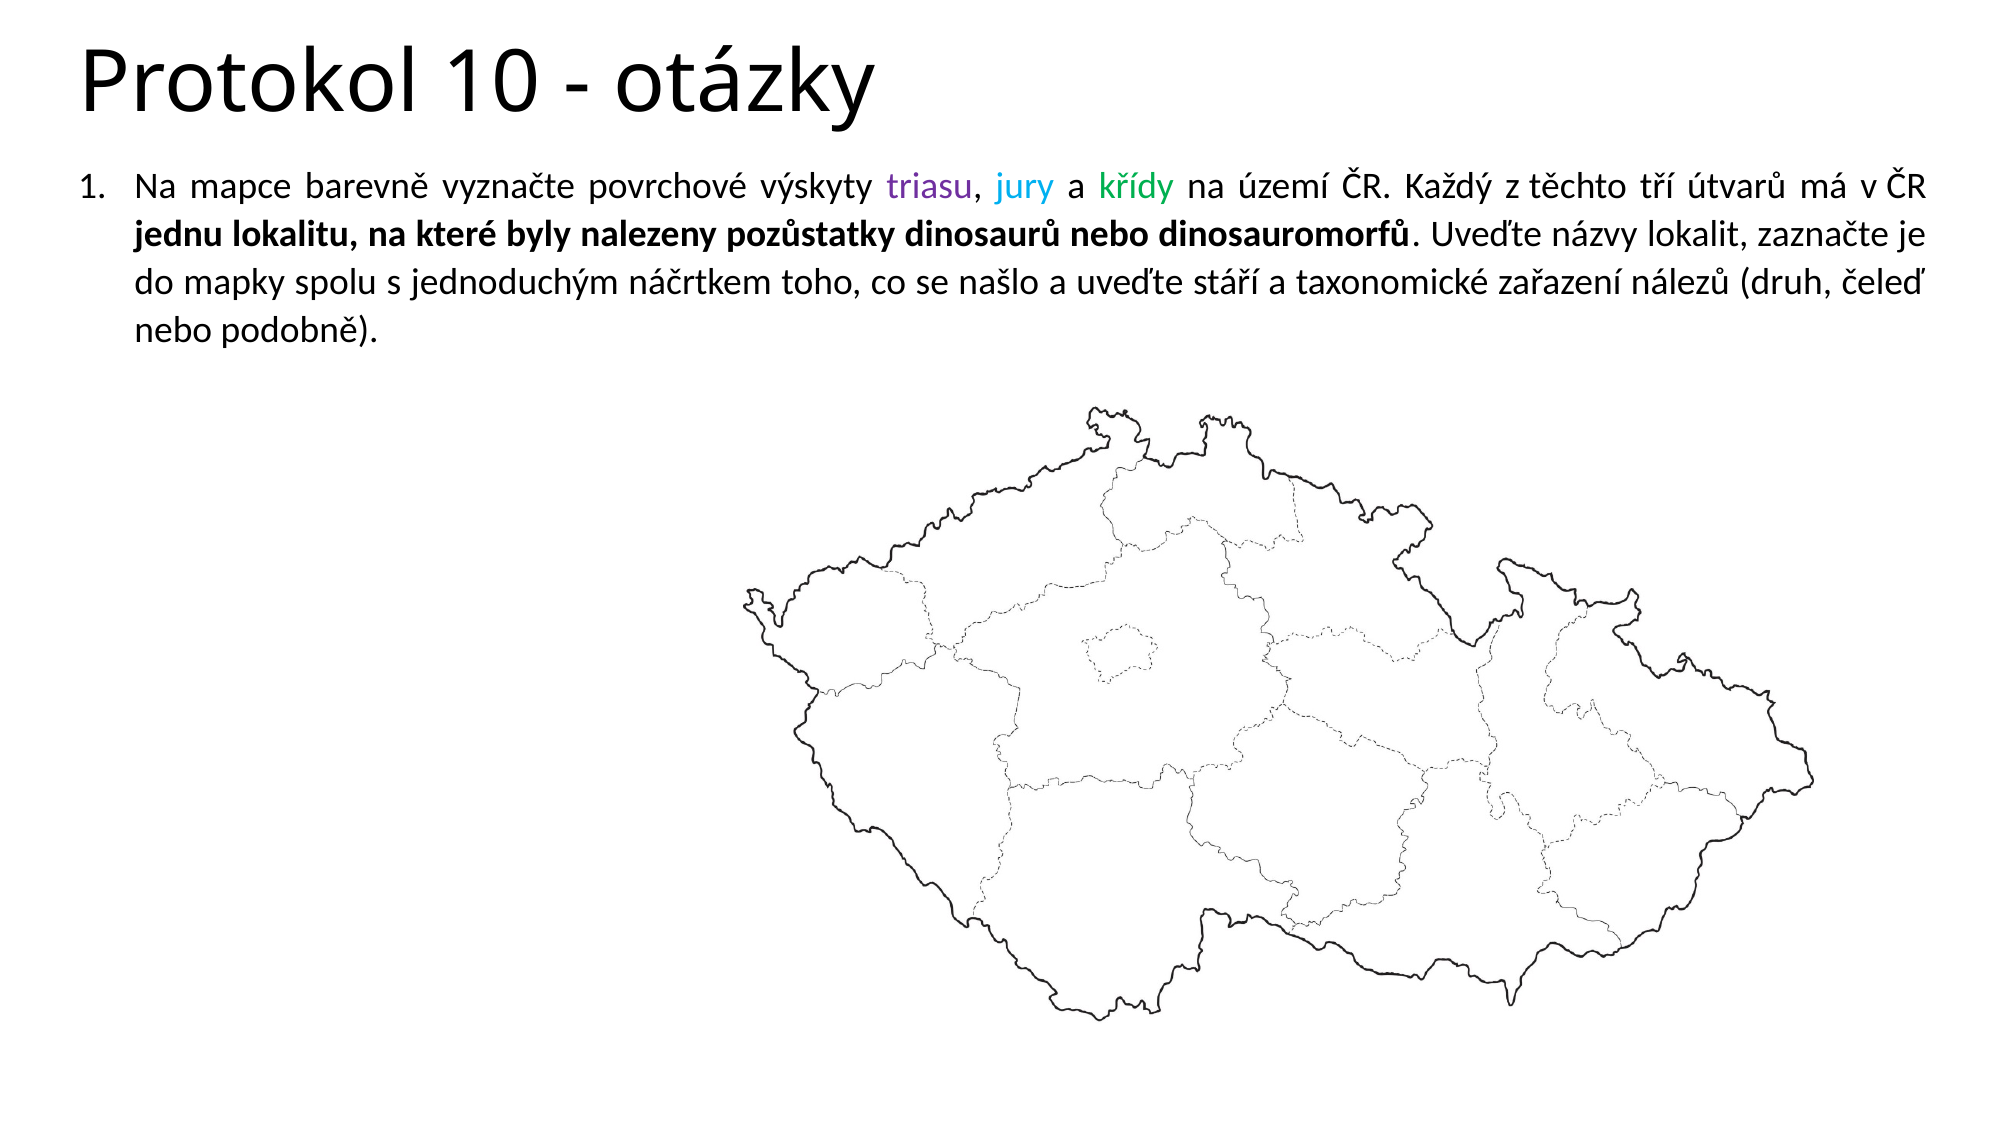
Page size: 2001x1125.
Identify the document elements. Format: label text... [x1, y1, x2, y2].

picture [743, 374, 1814, 1050]
text_box Protokol 10 - otázky [63, 18, 906, 150]
list Na mapce barevně vyznačte povrchové výskyty triasu, jury a křídy na území ČR. Každý z těchto tří útvarů má v ČR jednu lokalitu, na které byly nalezeny pozůstatky dinosaurů nebo dinosauromorfů. Uveďte názvy lokalit, zaznačte je do mapky spolu s jednoduchým náčrtkem toho, co se našlo a uveďte stáří a taxonomické zařazení nálezů (druh, čeleď nebo podobně). [63, 149, 1942, 473]
